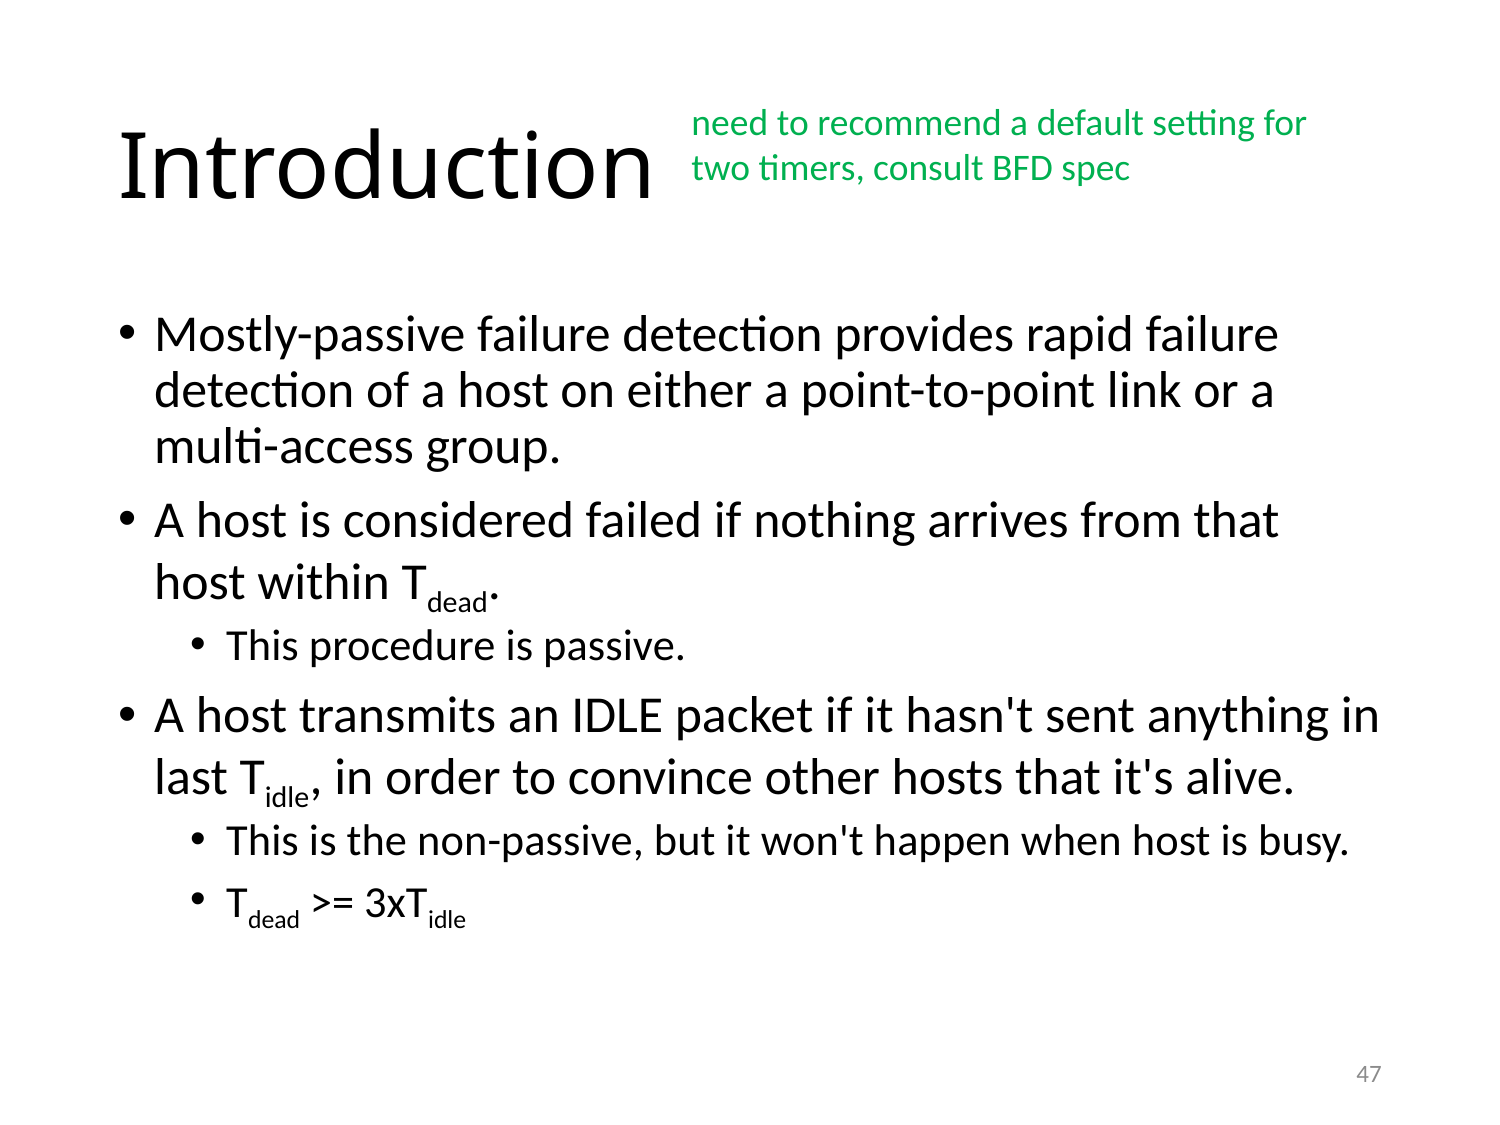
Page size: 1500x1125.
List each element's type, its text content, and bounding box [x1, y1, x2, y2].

title Introduction [103, 59, 1397, 278]
list Mostly-passive failure detection provides rapid failure detection of a host on either a point-to-point link or a multi-access group. A host is considered failed if nothing arrives from that host within Tdead. This procedure is passive. A host transmits an IDLE packet if it hasn't sent anything in last Tidle, in order to convince other hosts that it's alive. This is the non-passive, but it won't happen when host is busy. Tdead >= 3xTidle [103, 299, 1397, 1014]
slide_number 47 [1059, 1042, 1397, 1103]
text_box need to recommend a default setting for two timers, consult BFD spec [676, 90, 1350, 196]
